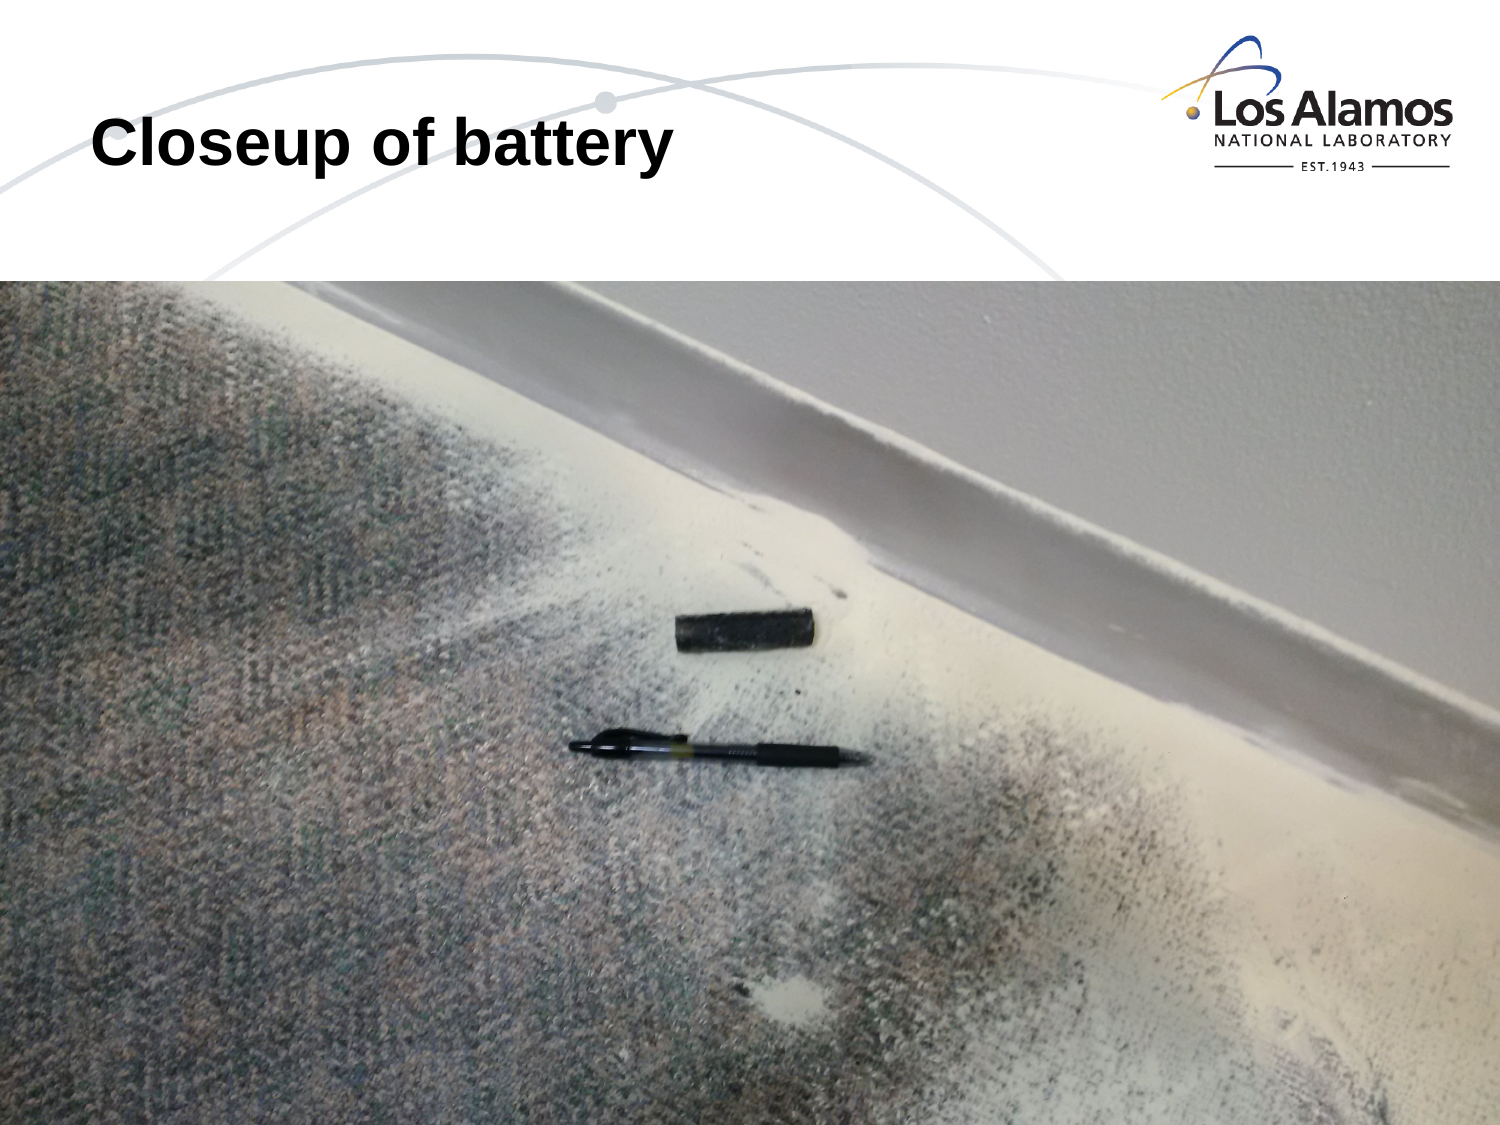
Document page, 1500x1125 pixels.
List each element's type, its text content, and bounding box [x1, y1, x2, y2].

title Closeup of battery [75, 45, 1425, 233]
picture [0, 0, 1500, 1125]
